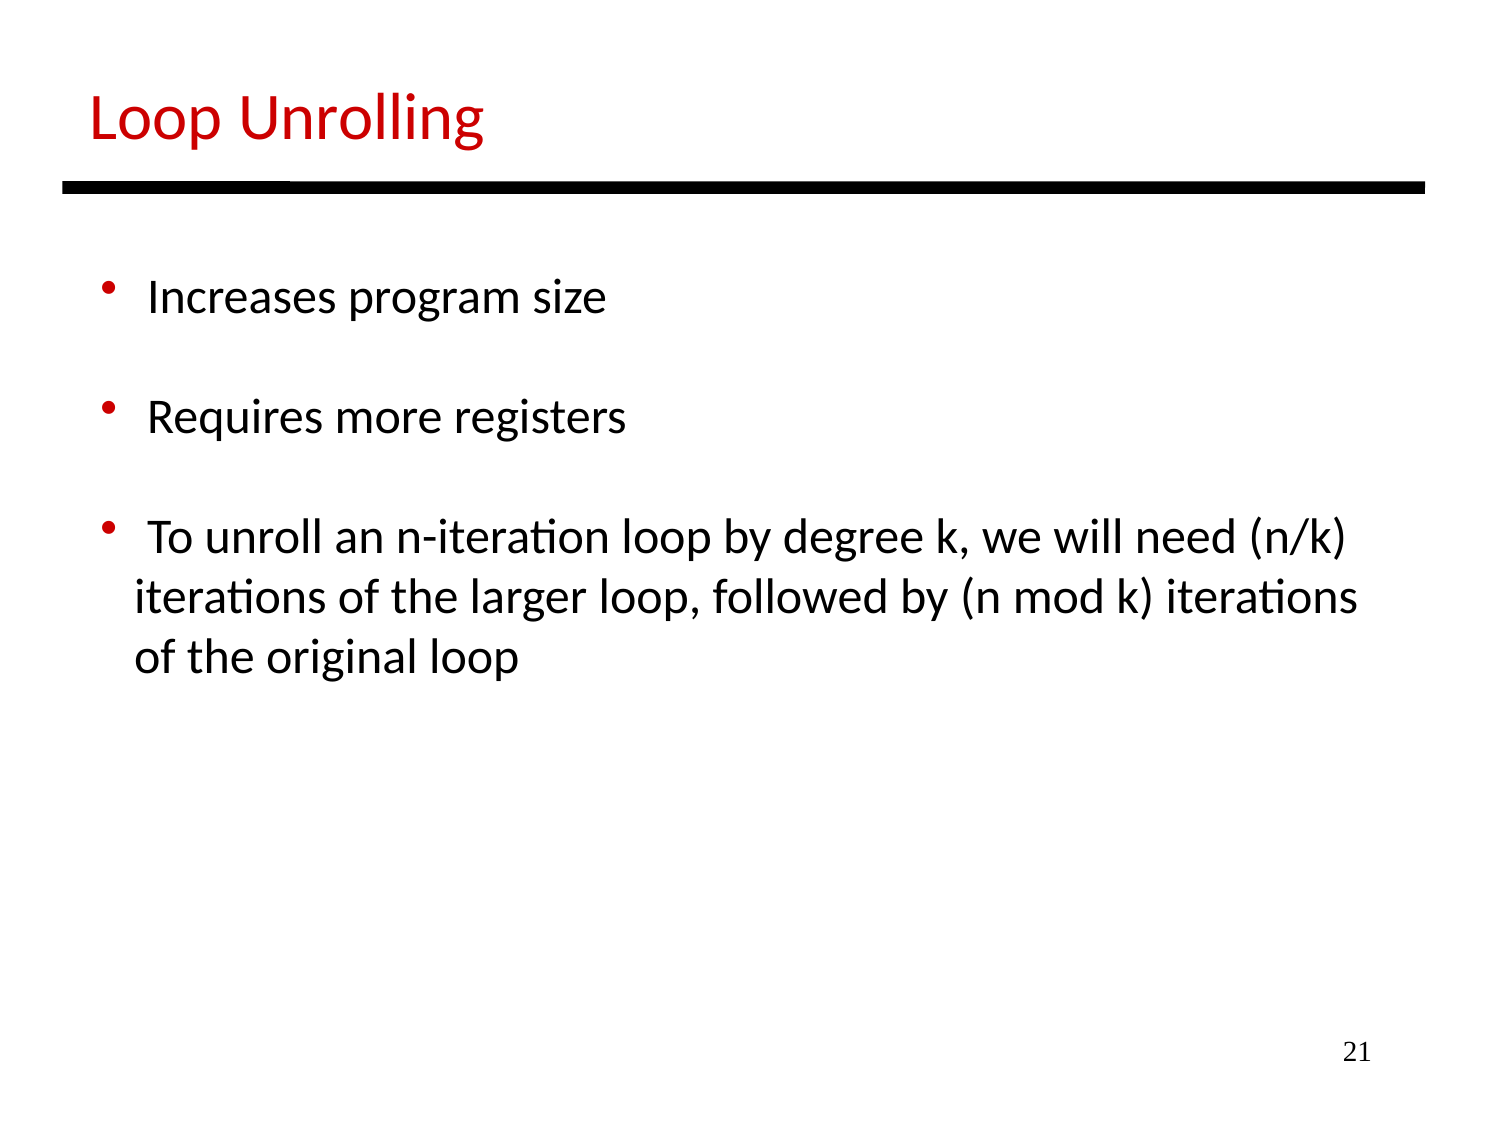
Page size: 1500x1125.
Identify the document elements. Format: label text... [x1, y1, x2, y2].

text_box Increases program size Requires more registers To unroll an n-iteration loop by degree k, we will need (n/k) iterations of the larger loop, followed by (n mod k) iterations of the original loop [85, 256, 1375, 692]
text_box Loop Unrolling [74, 65, 501, 160]
slide_number 21 [1074, 1025, 1388, 1100]
